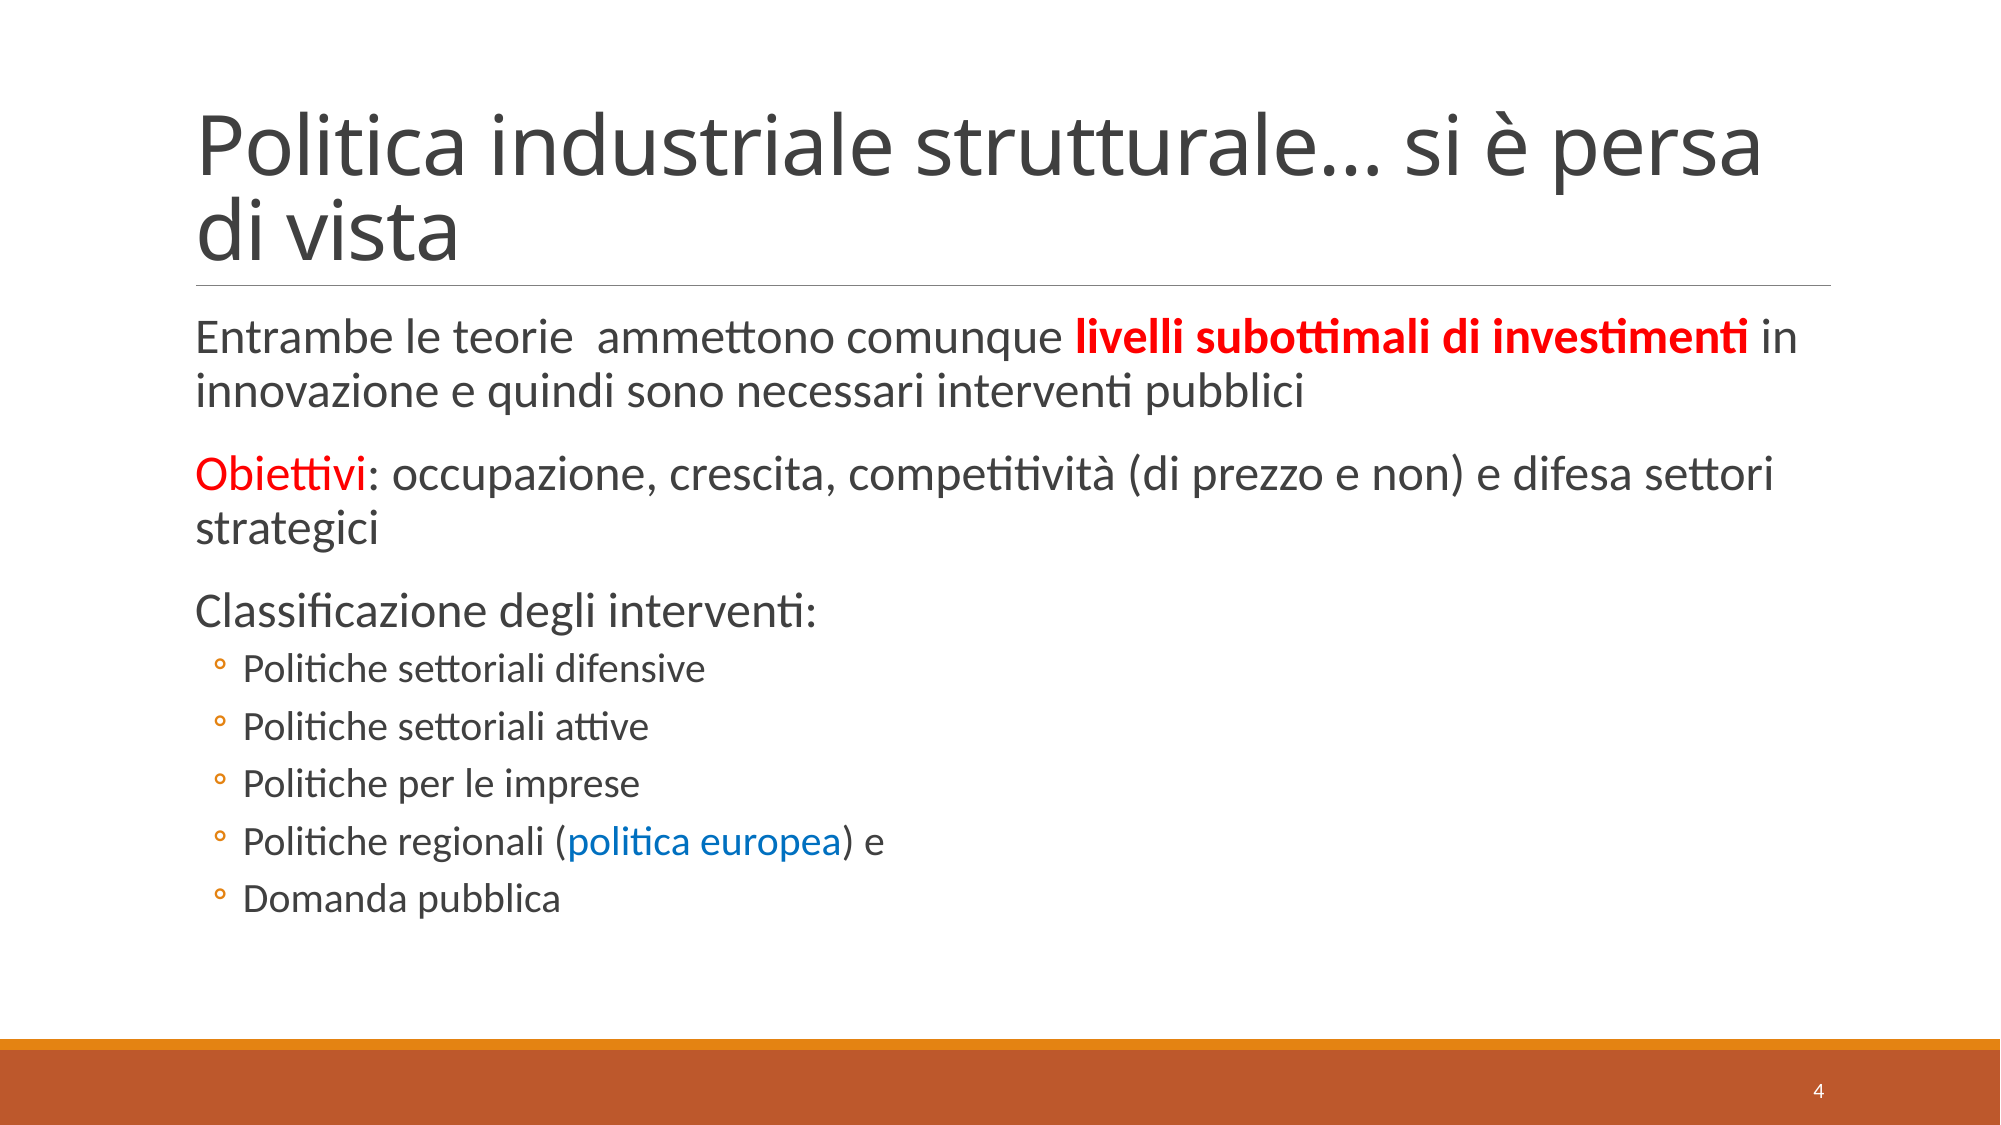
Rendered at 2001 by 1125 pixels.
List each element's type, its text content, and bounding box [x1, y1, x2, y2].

title Politica industriale strutturale… si è persa di vista [180, 47, 1830, 285]
list Entrambe le teorie ammettono comunque livelli subottimali di investimenti in innovazione e quindi sono necessari interventi pubblici Obiettivi: occupazione, crescita, competitività (di prezzo e non) e difesa settori strategici Classificazione degli interventi: Politiche settoriali difensive Politiche settoriali attive Politiche per le imprese Politiche regionali (politica europea) e Domanda pubblica [180, 302, 1830, 963]
slide_number 4 [1624, 1059, 1840, 1120]
